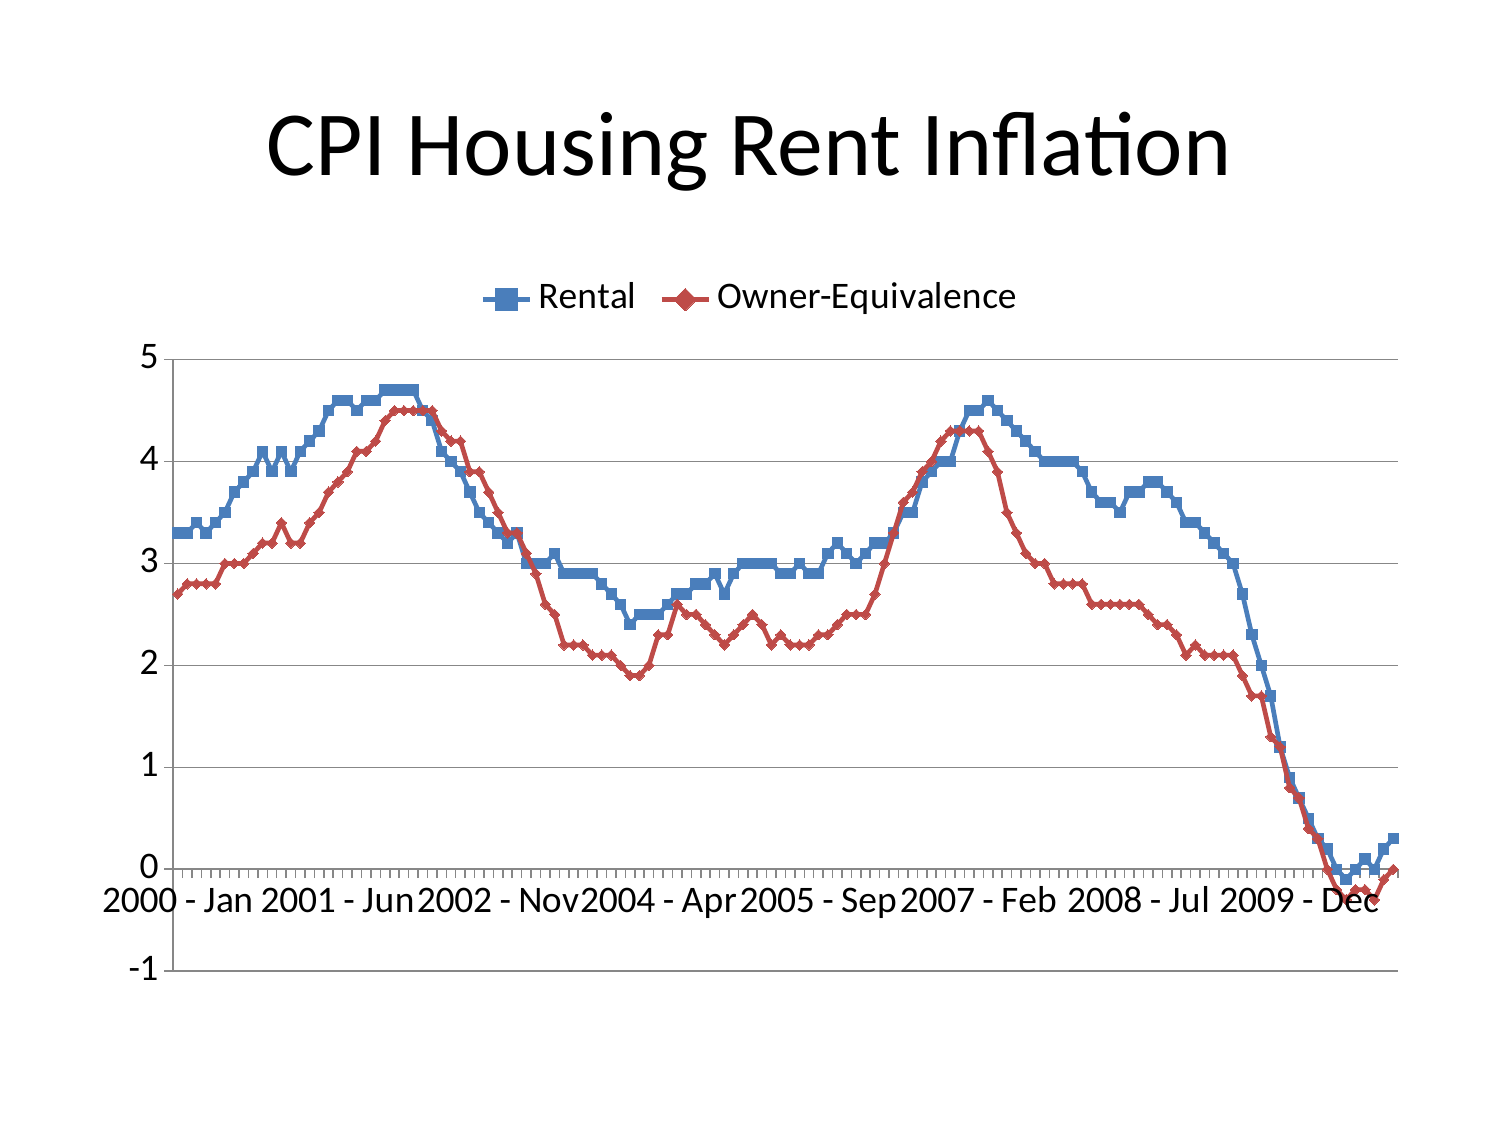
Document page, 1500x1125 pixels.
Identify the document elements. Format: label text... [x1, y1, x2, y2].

title CPI Housing Rent Inflation [75, 45, 1425, 233]
chart [74, 262, 1426, 1006]
